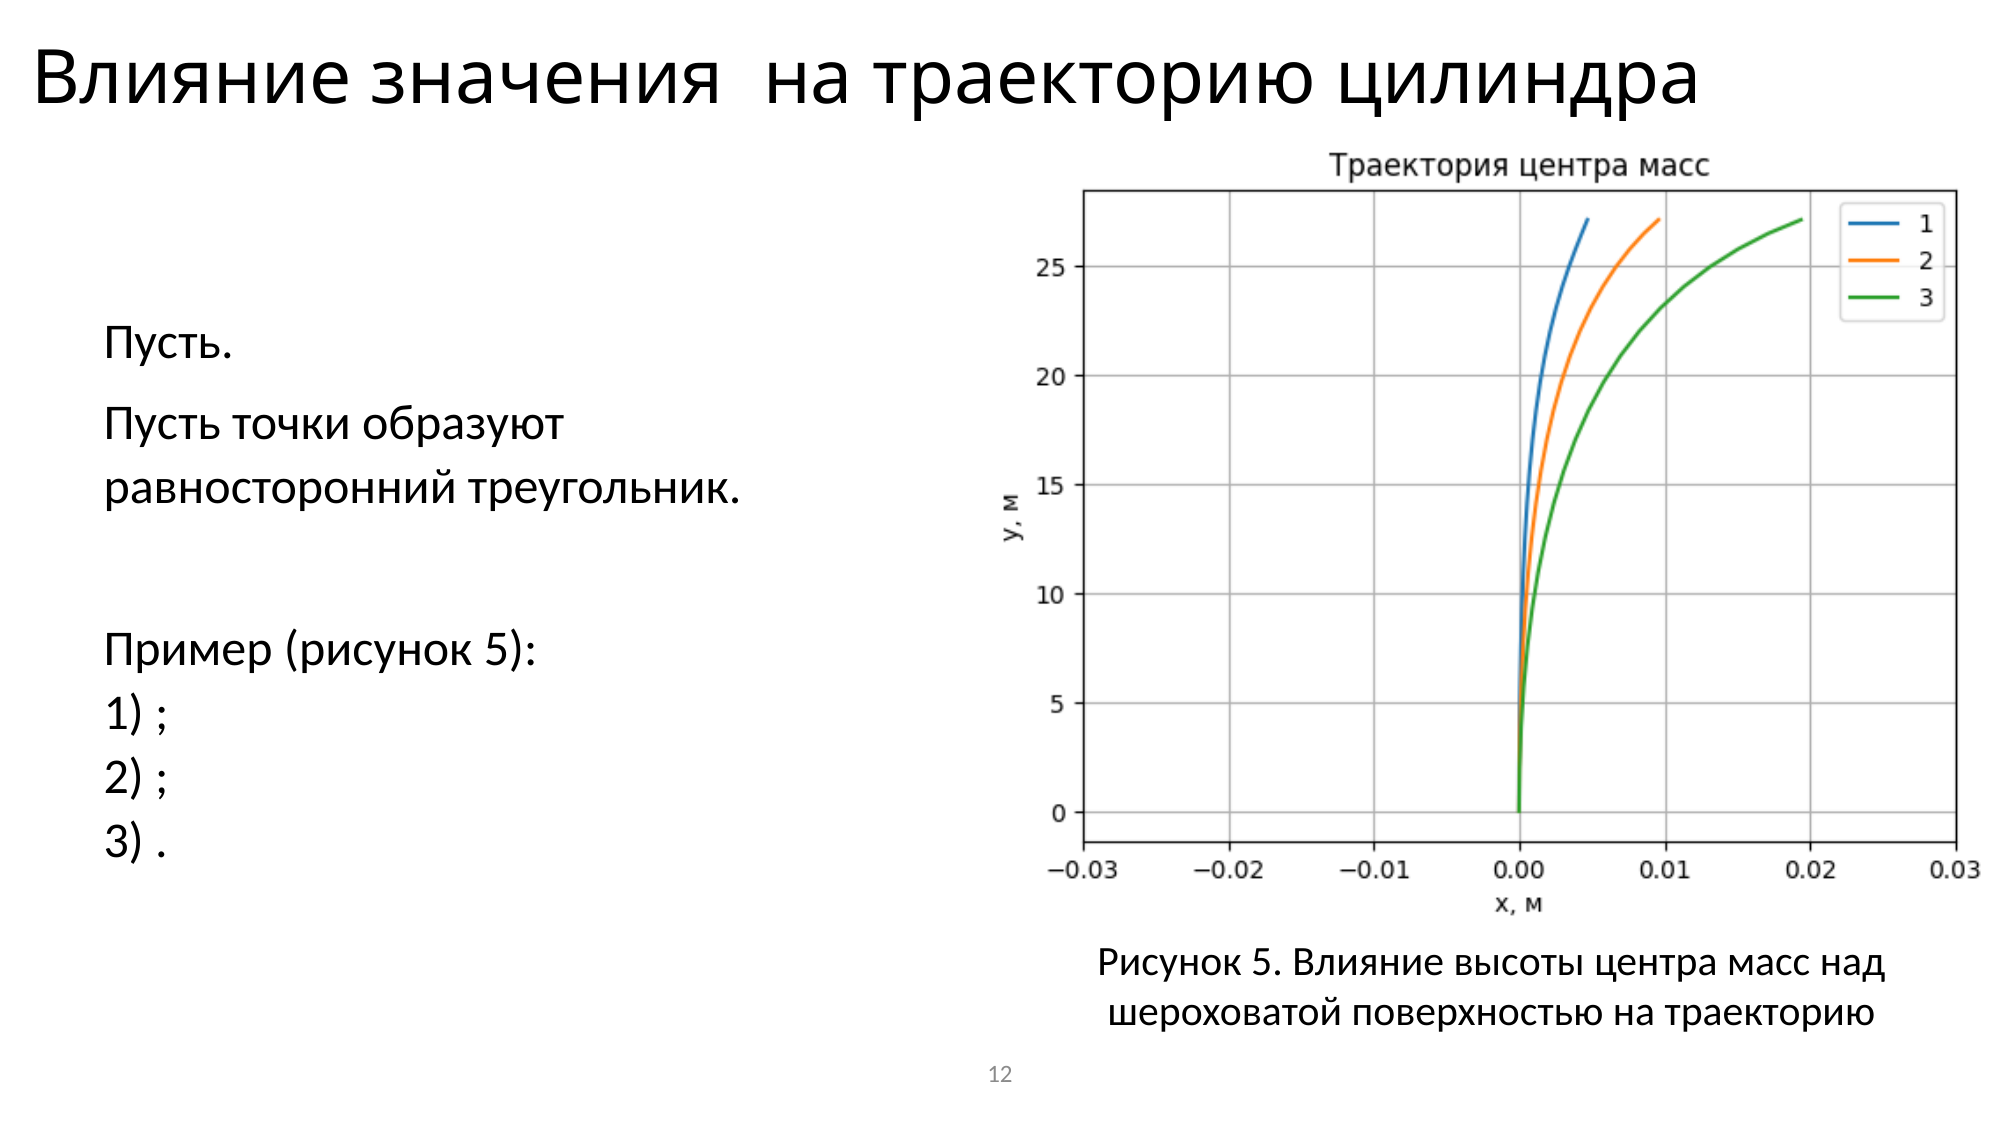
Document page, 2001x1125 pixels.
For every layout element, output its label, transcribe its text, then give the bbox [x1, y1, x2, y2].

picture [983, 134, 2000, 935]
text_box Рисунок 5. Влияние высоты центра масс над шероховатой поверхностью на траекторию [1014, 935, 1969, 1042]
slide_number 12 [0, 1042, 2000, 1103]
